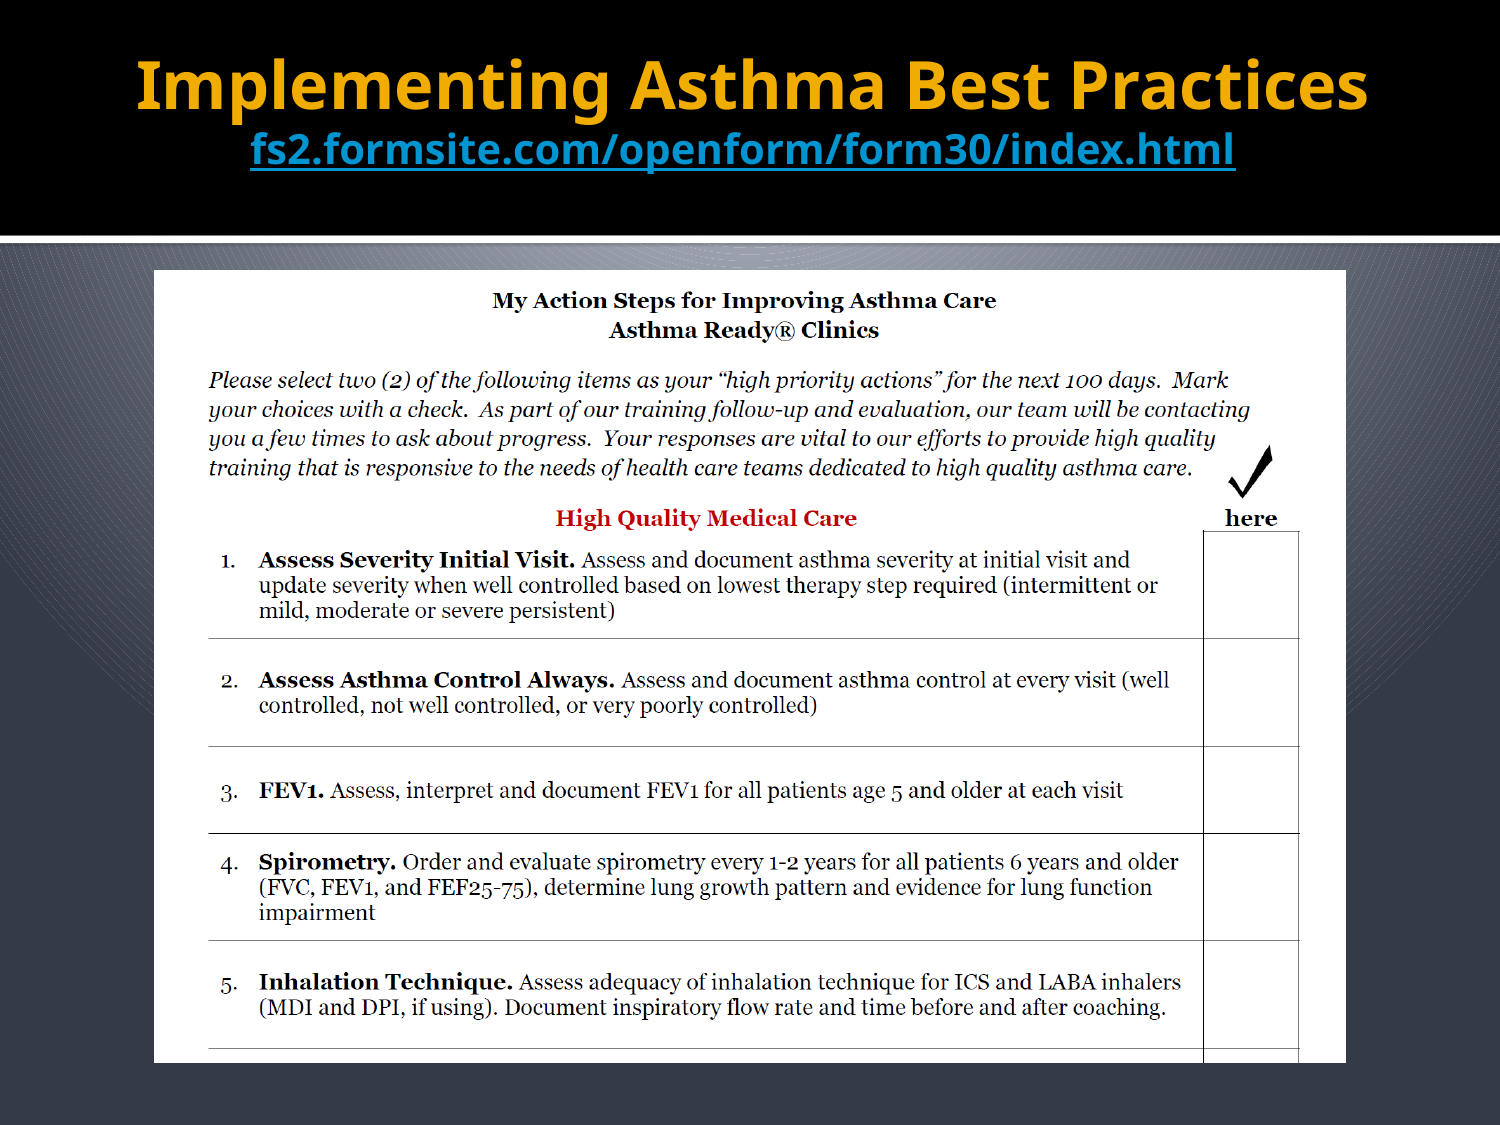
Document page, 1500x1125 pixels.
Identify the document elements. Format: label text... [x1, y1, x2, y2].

title Implementing Asthma Best Practices fs2.formsite.com/openform/form30/index.html [87, 0, 1413, 229]
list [154, 270, 1346, 1063]
